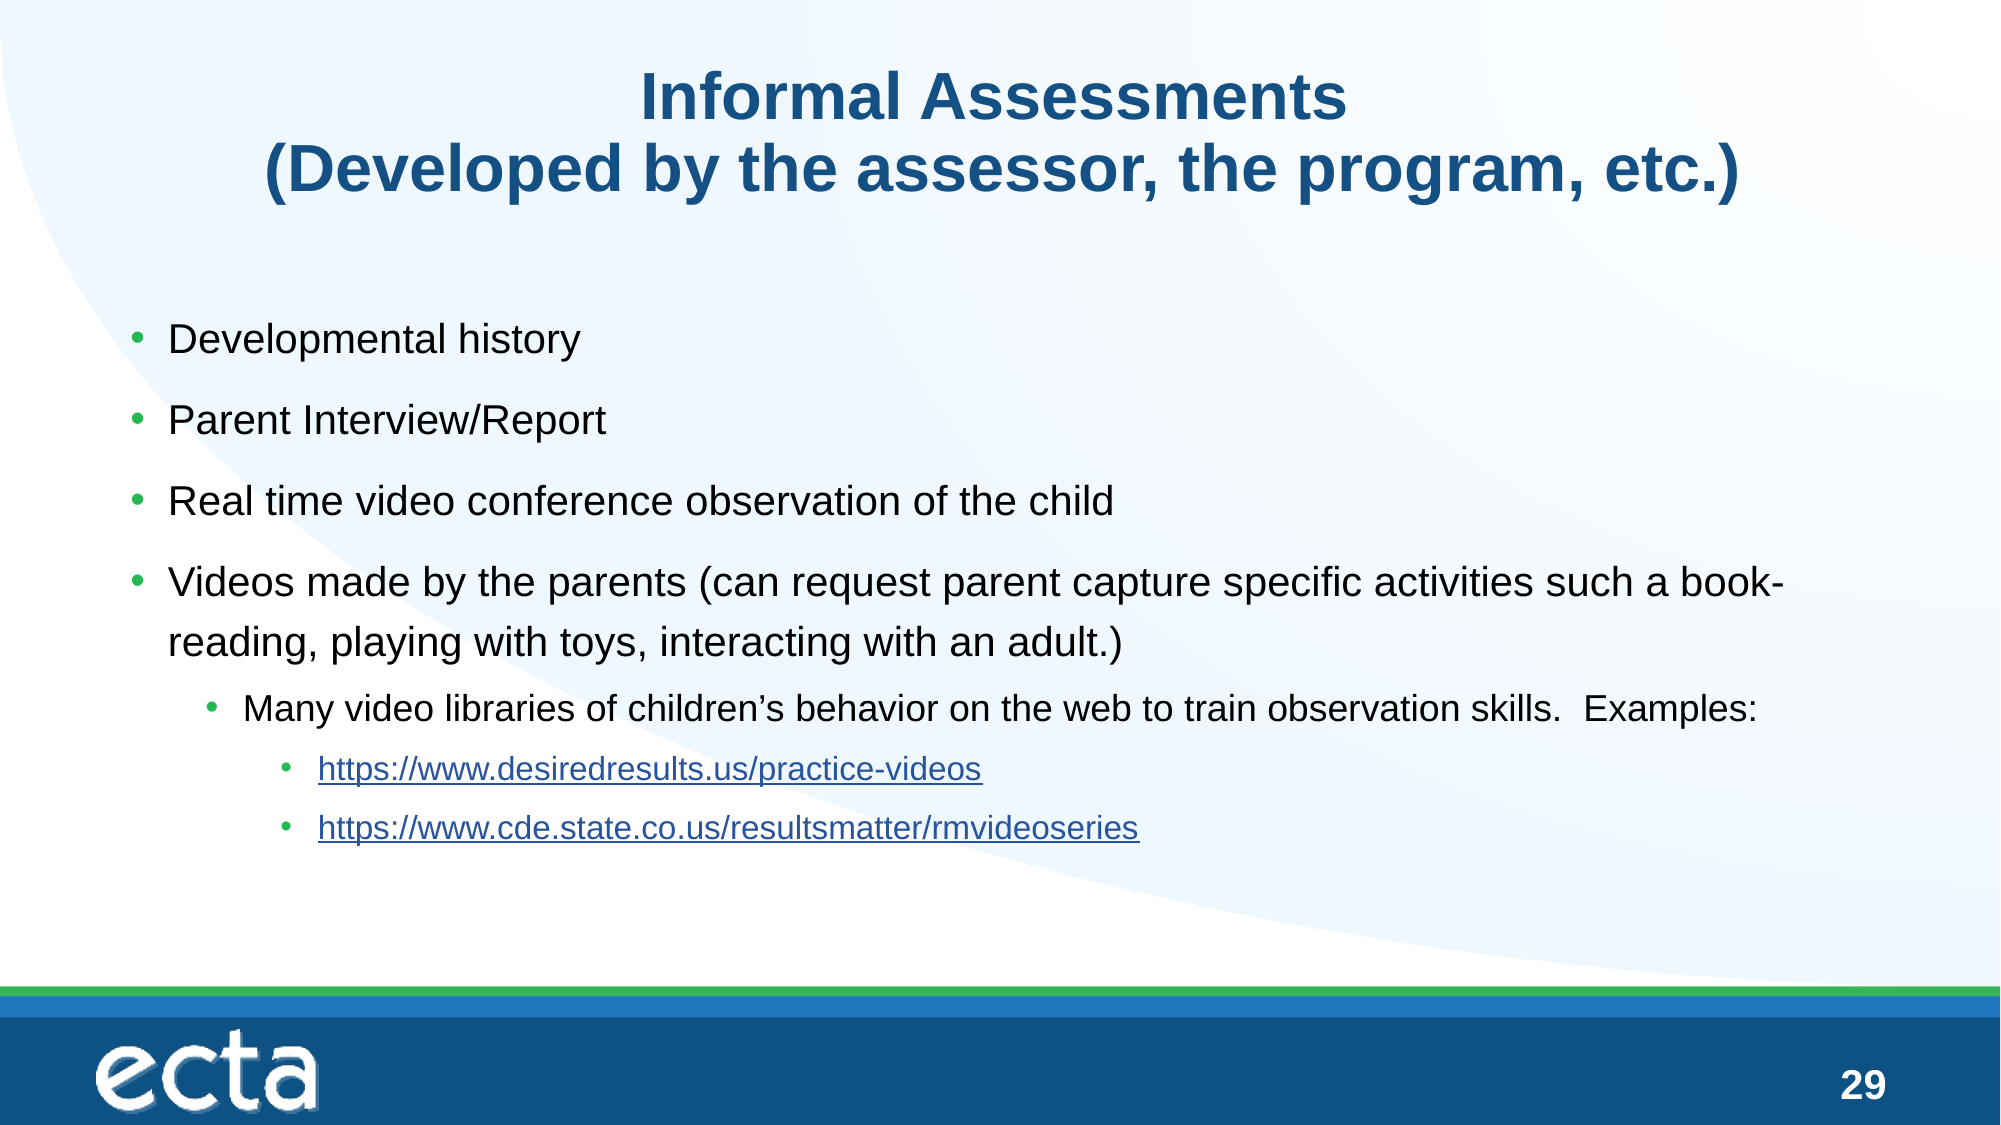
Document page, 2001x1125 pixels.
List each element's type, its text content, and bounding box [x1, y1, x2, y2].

picture [0, 0, 2001, 1125]
title Informal Assessments (Developed by the assessor, the program, etc.) [141, 54, 1867, 272]
list Developmental history Parent Interview/Report Real time video conference observation of the child Videos made by the parents (can request parent capture specific activities such a book-reading, playing with toys, interacting with an adult.) Many video libraries of children’s behavior on the web to train observation skills. Examples: https://www.desiredresults.us/practice-videos https://www.cde.state.co.us/resultsmatter/rmvideoseries [115, 294, 1921, 967]
slide_number 29 [1699, 1041, 1902, 1125]
